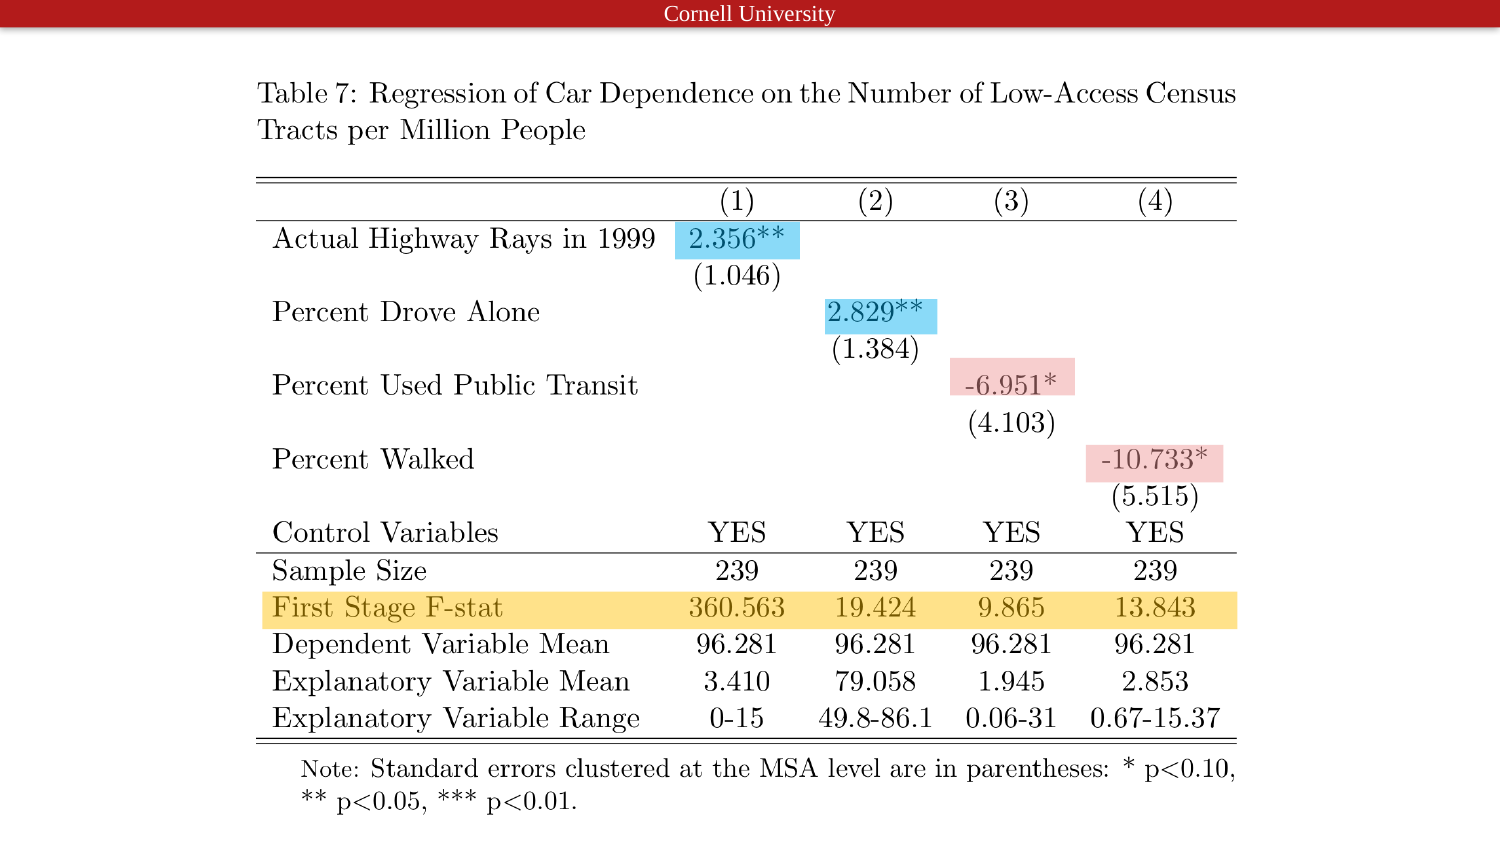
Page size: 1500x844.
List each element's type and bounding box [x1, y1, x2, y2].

picture [237, 62, 1263, 828]
